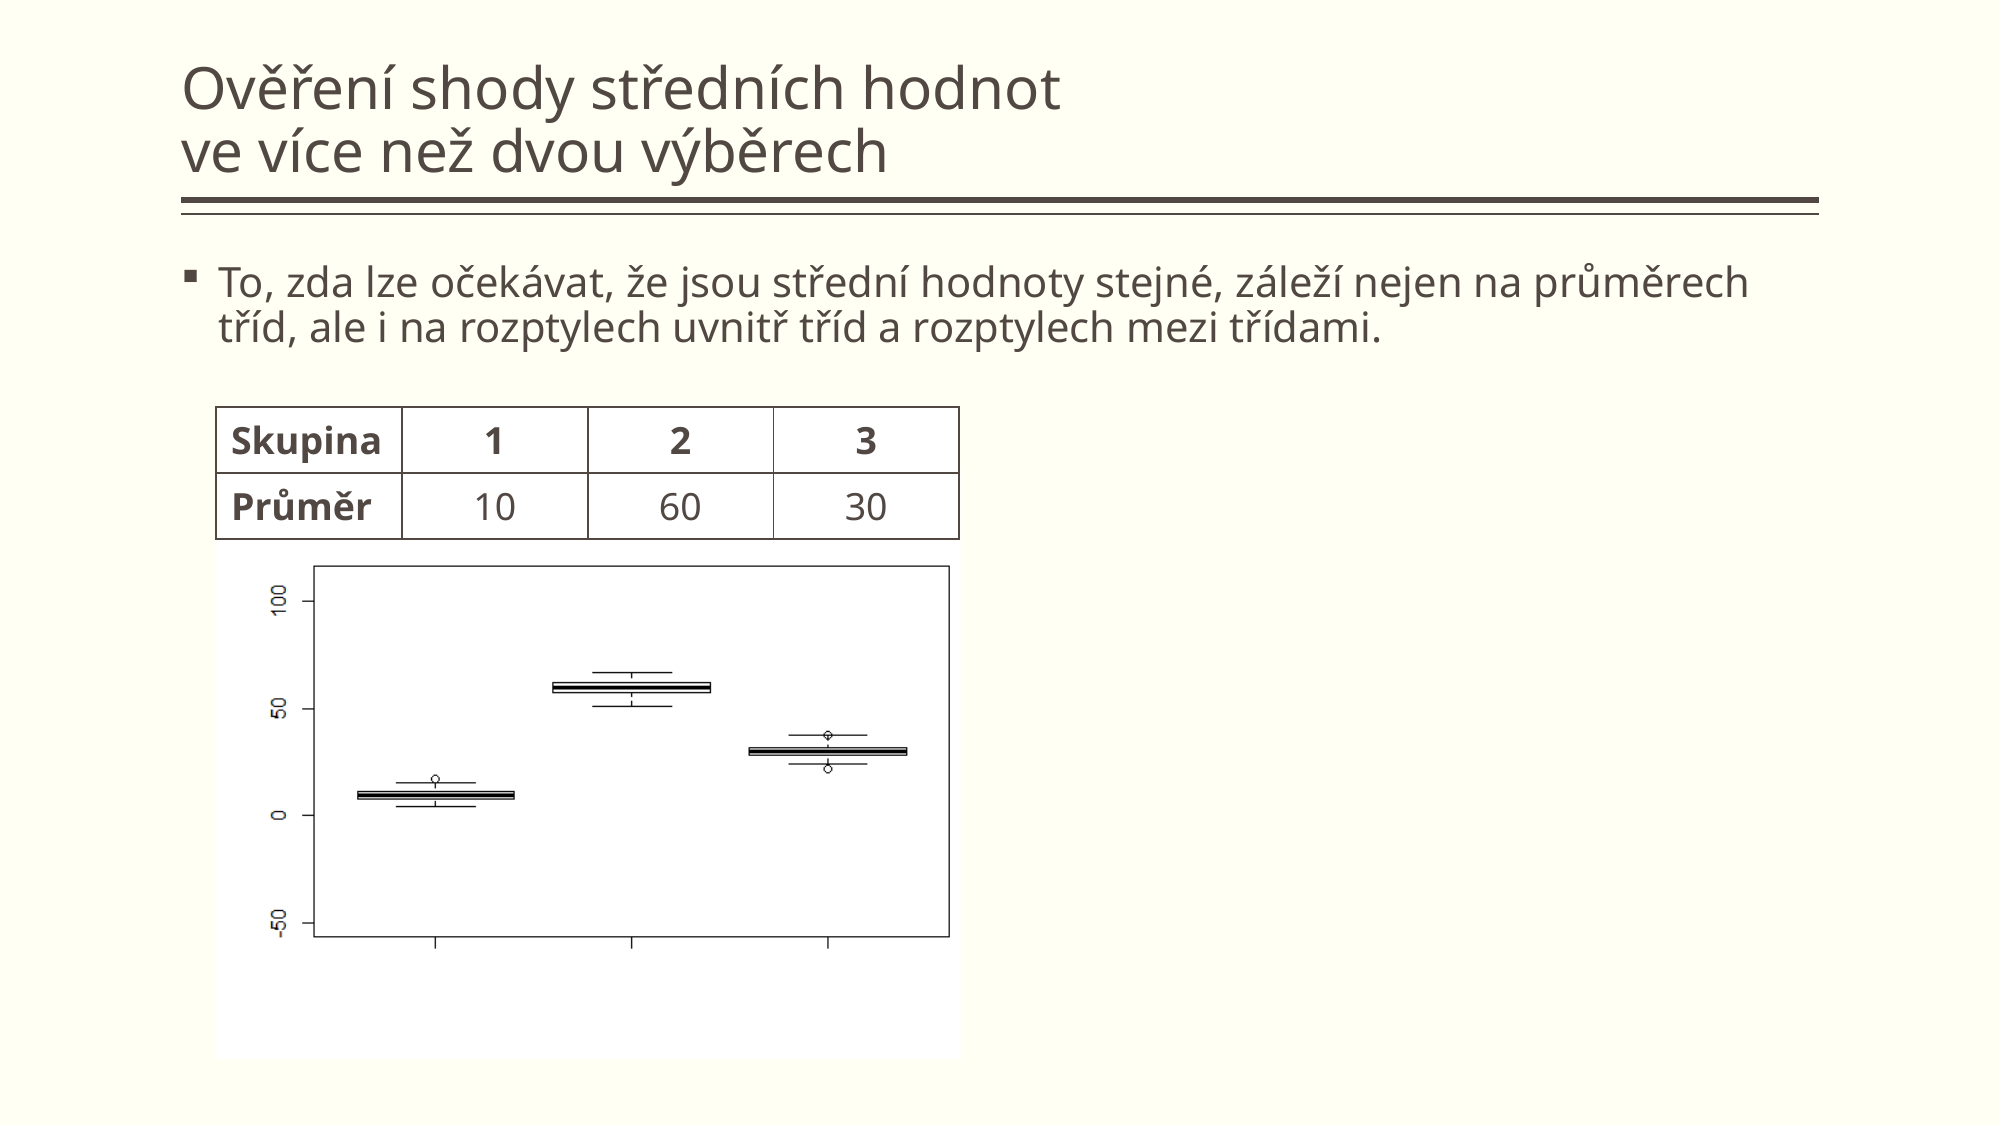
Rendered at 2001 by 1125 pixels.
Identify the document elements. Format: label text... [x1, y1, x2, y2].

list To, zda lze očekávat, že jsou střední hodnoty stejné, záleží nejen na průměrech tříd, ale i na rozptylech uvnitř tříd a rozptylech mezi třídami. [181, 254, 1819, 997]
table_header Skupina [217, 408, 401, 467]
title Ověření shody středních hodnot ve více než dvou výběrech [181, 12, 1819, 193]
table_header 1 [403, 408, 587, 466]
picture [215, 468, 961, 1059]
table_header 2 [589, 408, 773, 466]
table_header 3 [774, 408, 958, 467]
